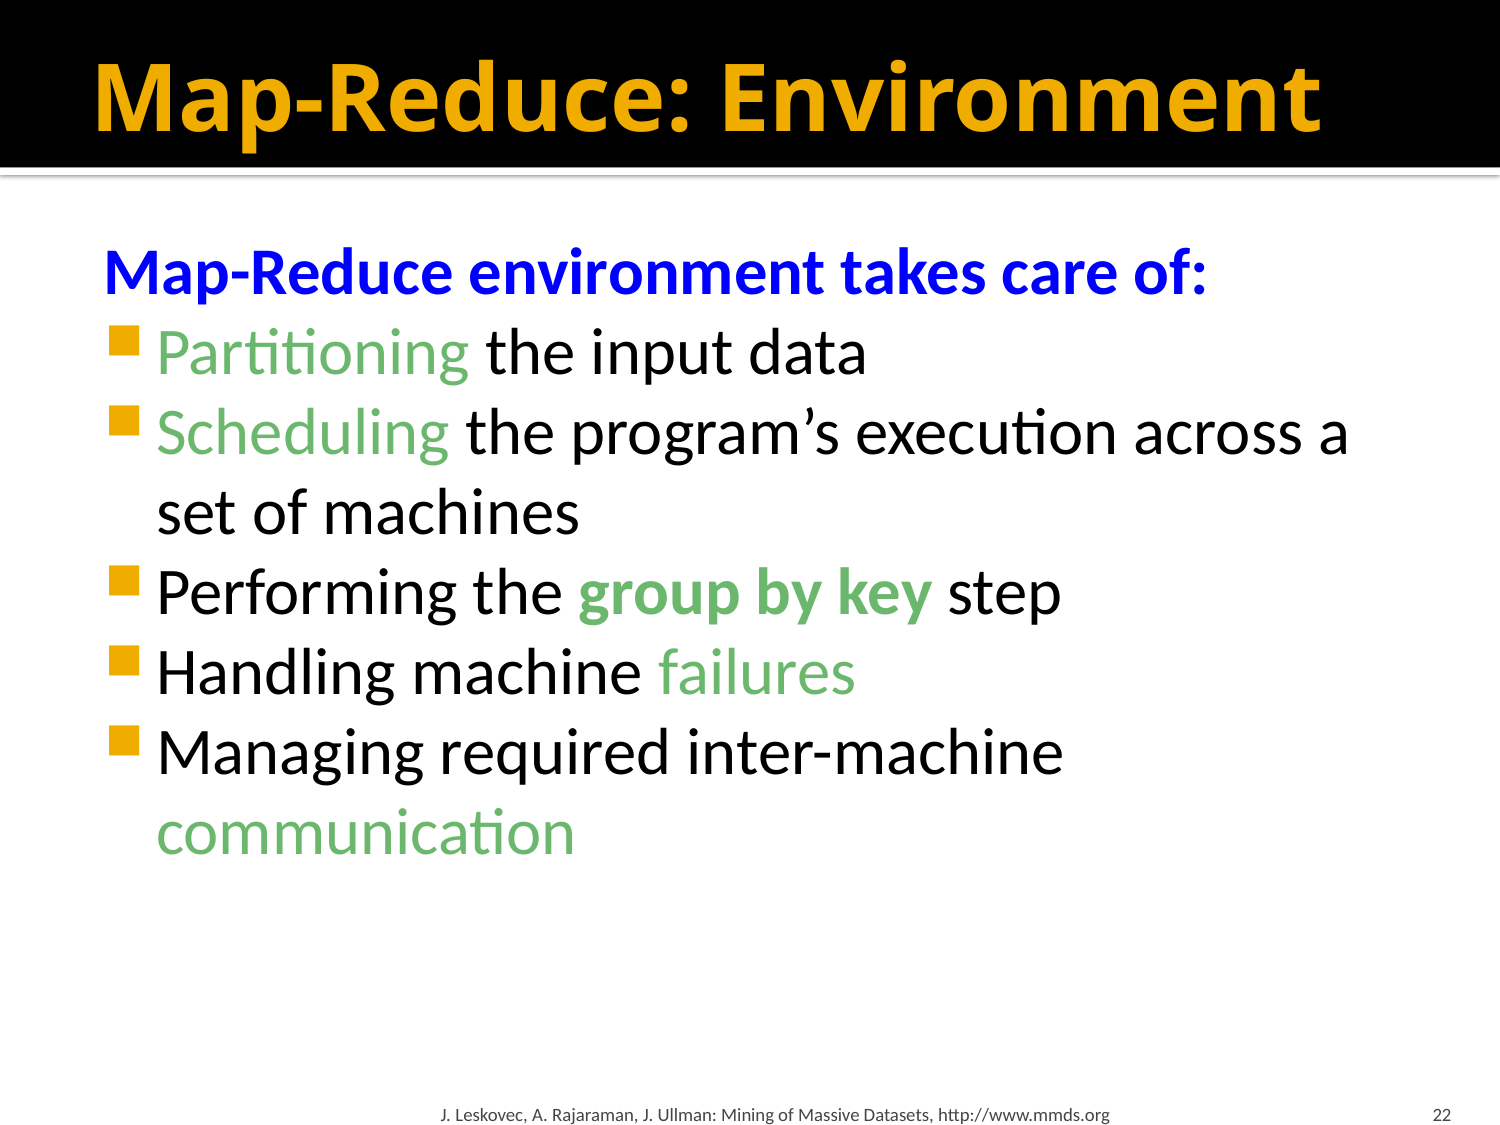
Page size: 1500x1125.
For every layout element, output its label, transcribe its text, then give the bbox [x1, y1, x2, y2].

list Map-Reduce environment takes care of: Partitioning the input data Scheduling the program’s execution across a set of machines Performing the group by key step Handling machine failures Managing required inter-machine communication [75, 212, 1425, 1075]
slide_number 22 [1345, 1080, 1467, 1125]
title Map-Reduce: Environment [75, 12, 1425, 175]
footer J. Leskovec, A. Rajaraman, J. Ullman: Mining of Massive Datasets, http://www.mmds.org [433, 1080, 1337, 1125]
